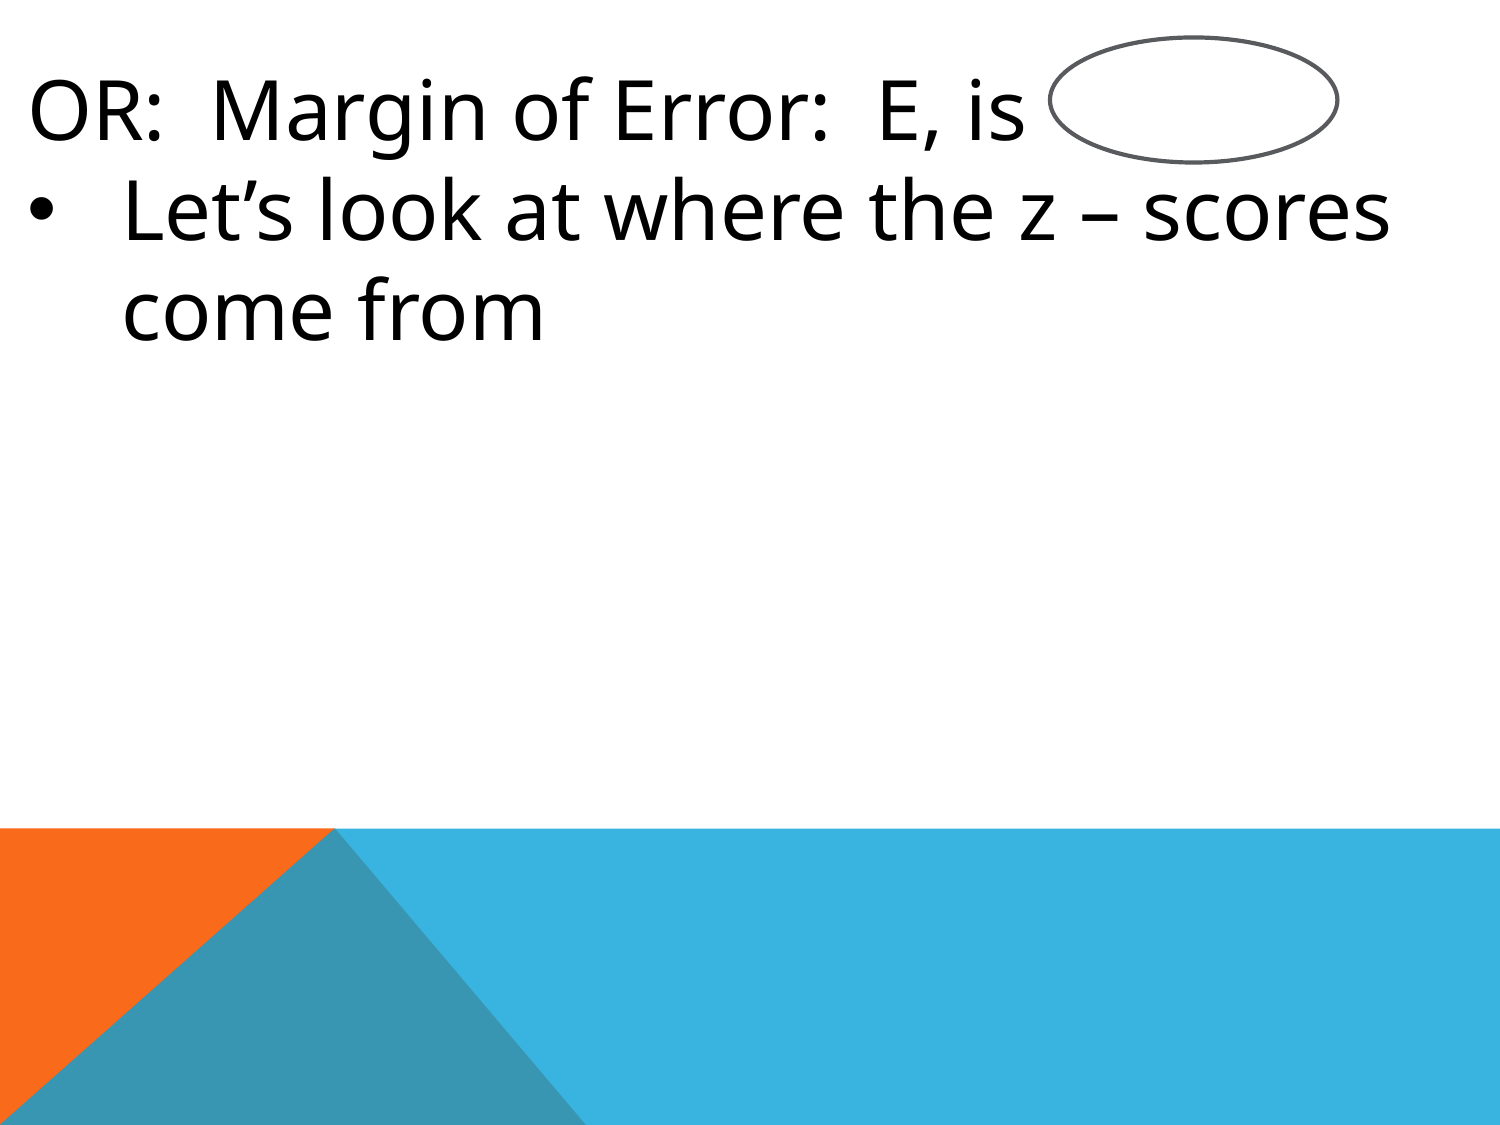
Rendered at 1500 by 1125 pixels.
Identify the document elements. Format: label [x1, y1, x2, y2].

text_box [1047, 35, 1340, 165]
